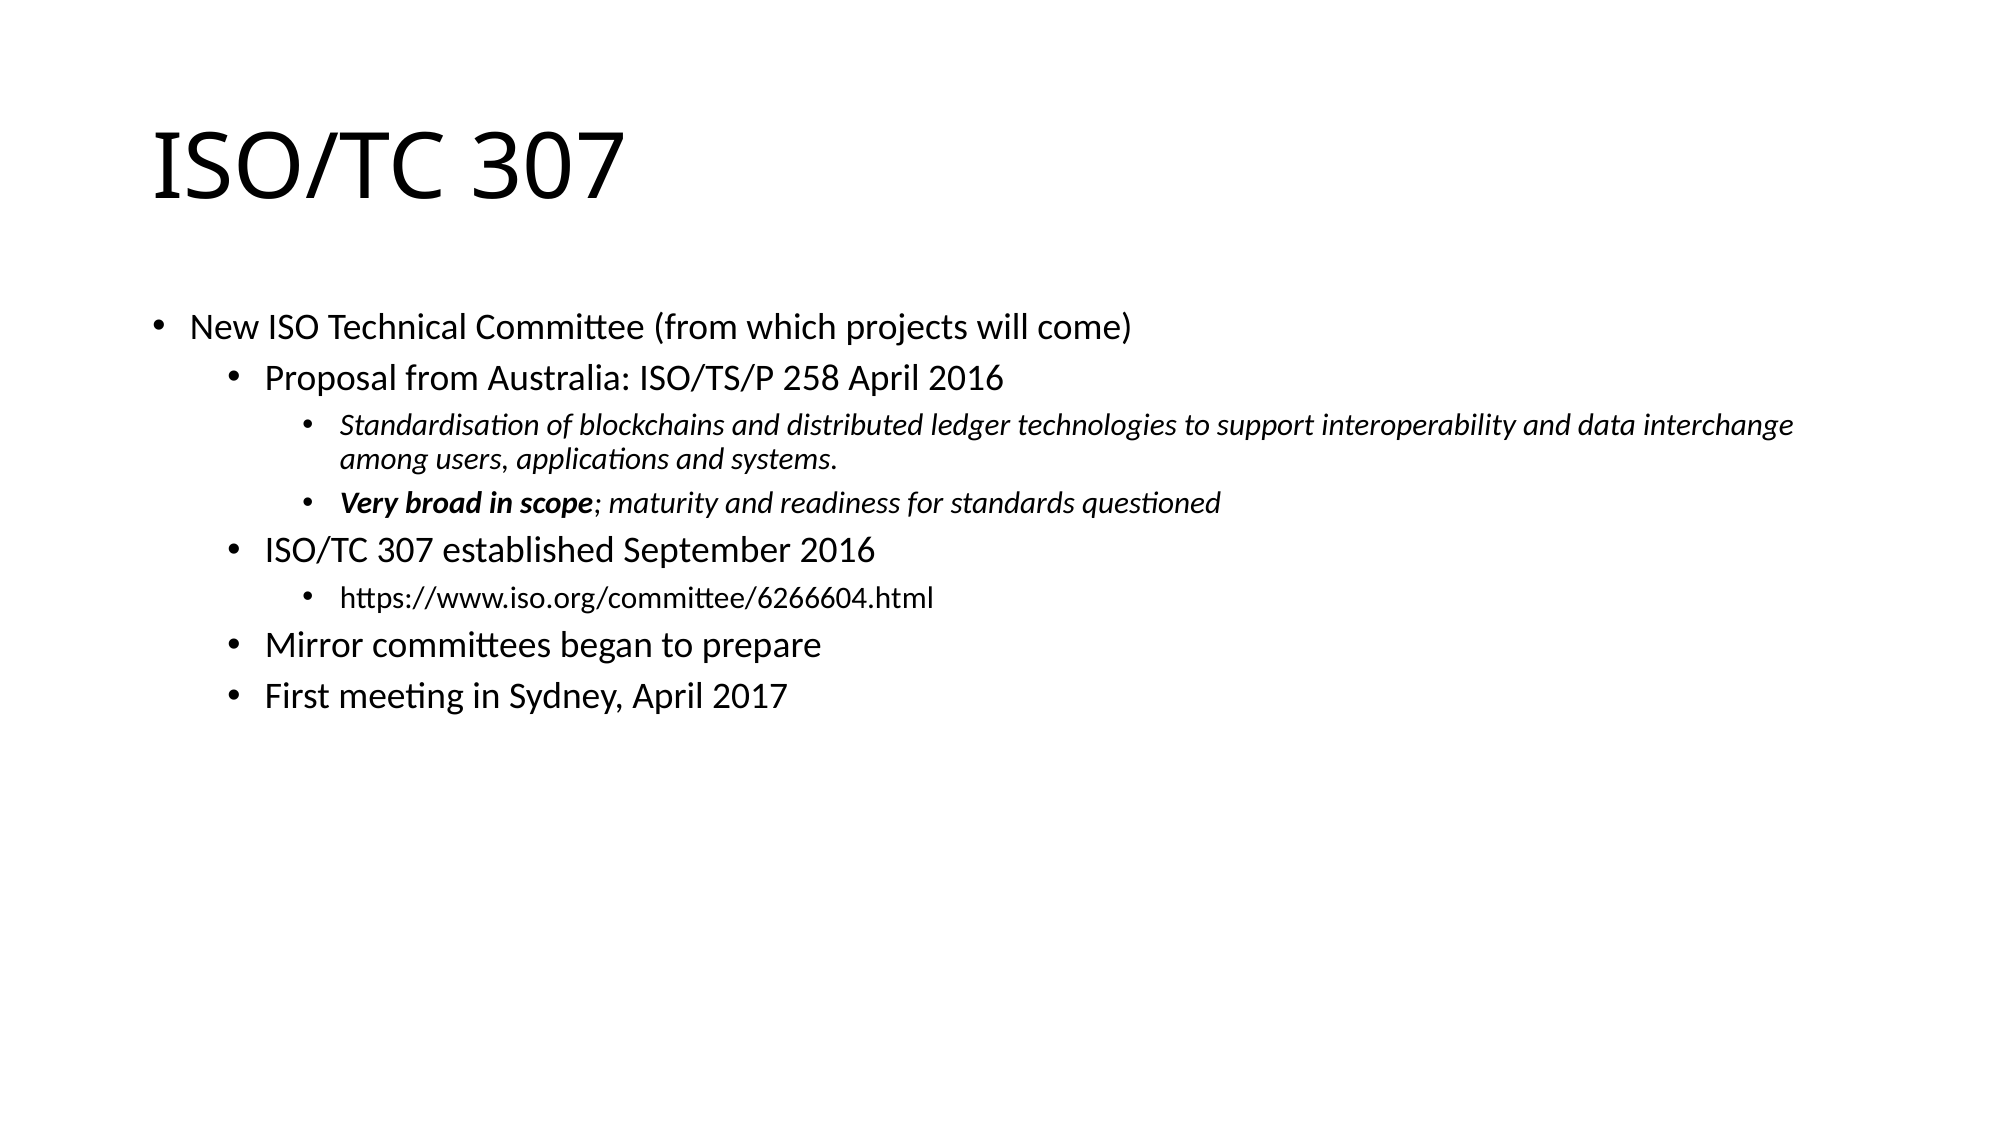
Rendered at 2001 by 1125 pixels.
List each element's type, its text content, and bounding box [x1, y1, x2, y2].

title ISO/TC 307 [137, 59, 1863, 278]
list New ISO Technical Committee (from which projects will come) Proposal from Australia: ISO/TS/P 258 April 2016 Standardisation of blockchains and distributed ledger technologies to support interoperability and data interchange among users, applications and systems. Very broad in scope; maturity and readiness for standards questioned ISO/TC 307 established September 2016 https://www.iso.org/committee/6266604.html Mirror committees began to prepare First meeting in Sydney, April 2017 [137, 299, 1863, 1014]
